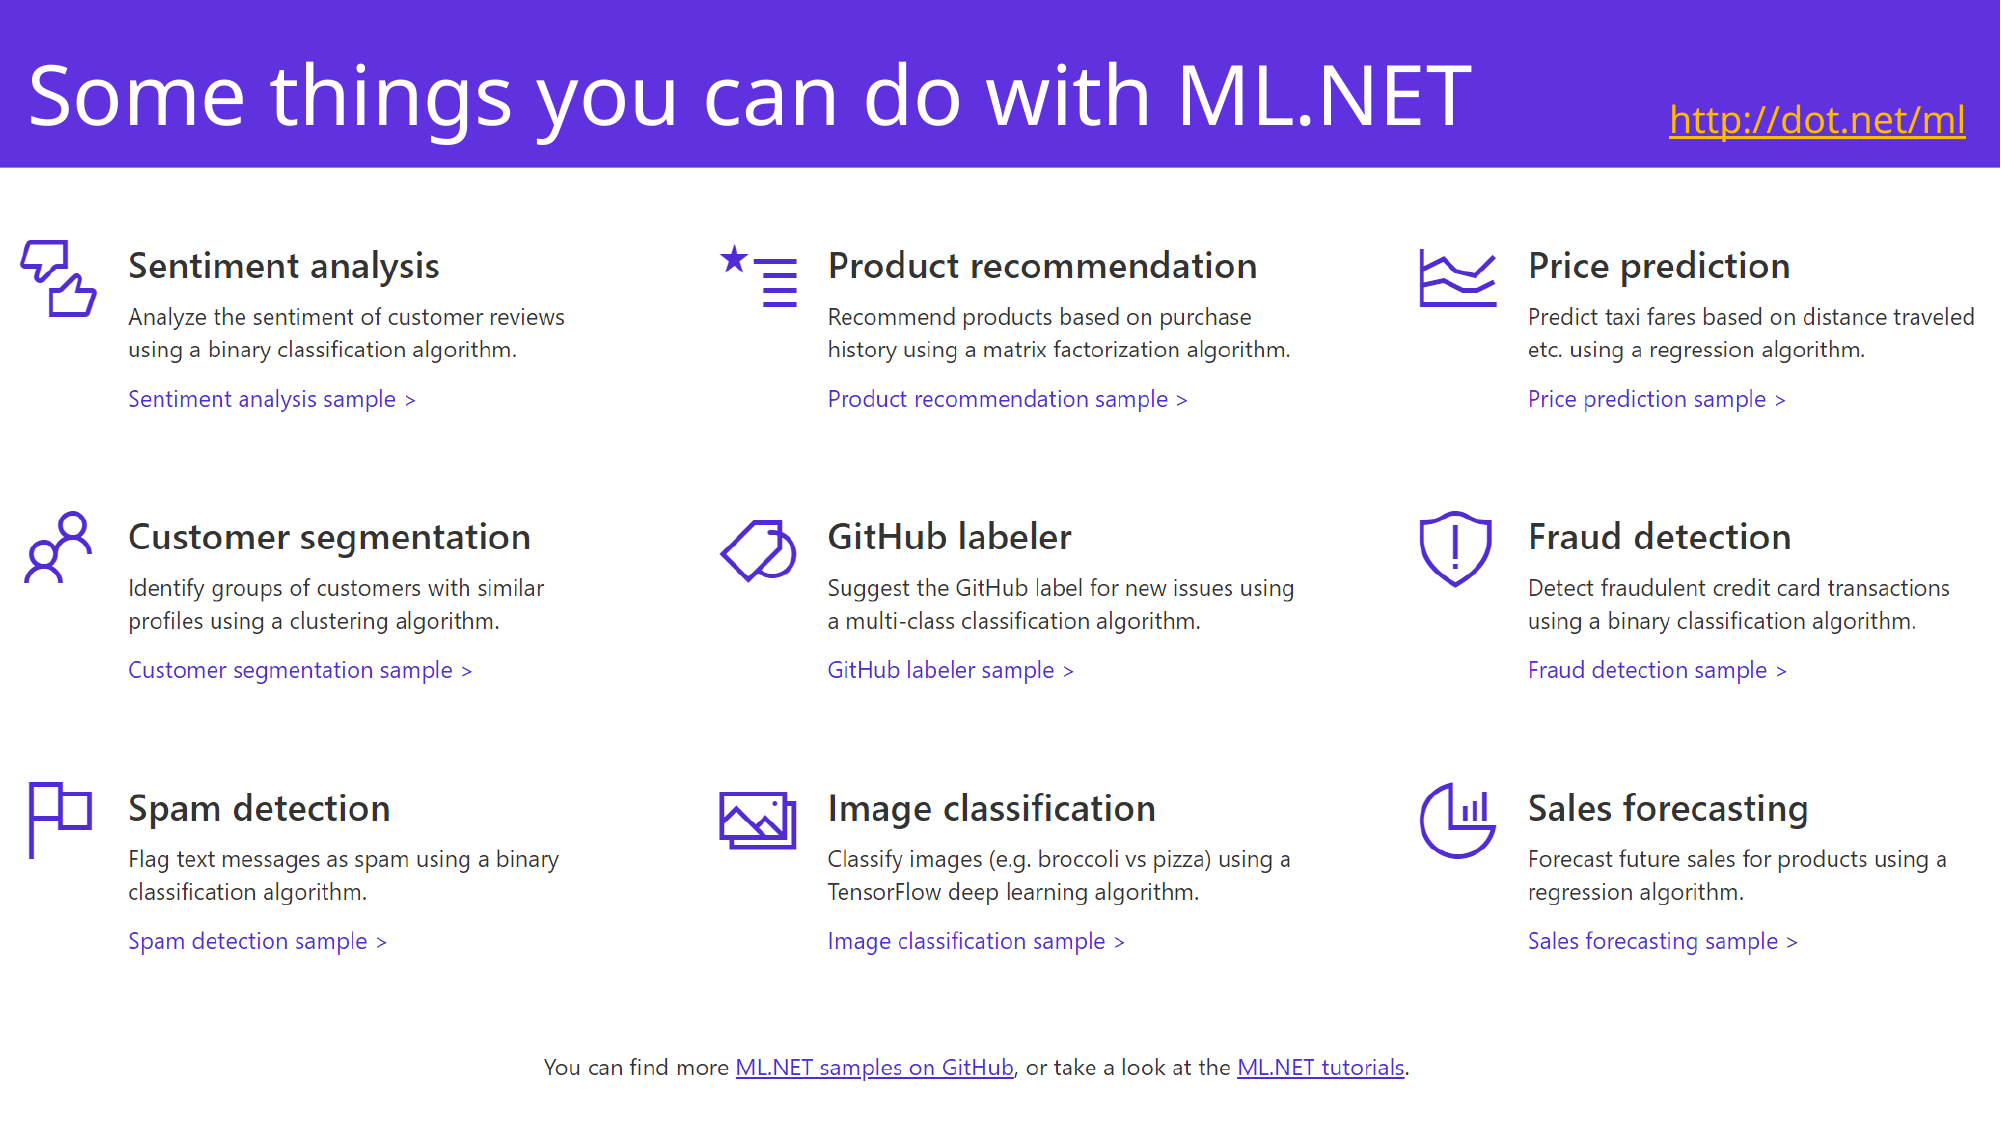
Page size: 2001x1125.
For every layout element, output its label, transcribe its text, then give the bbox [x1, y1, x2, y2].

text_box http://dot.net/ml [1654, 88, 1991, 155]
text_box Some things you can do with ML.NET [0, 0, 2000, 168]
picture [15, 188, 1985, 1097]
